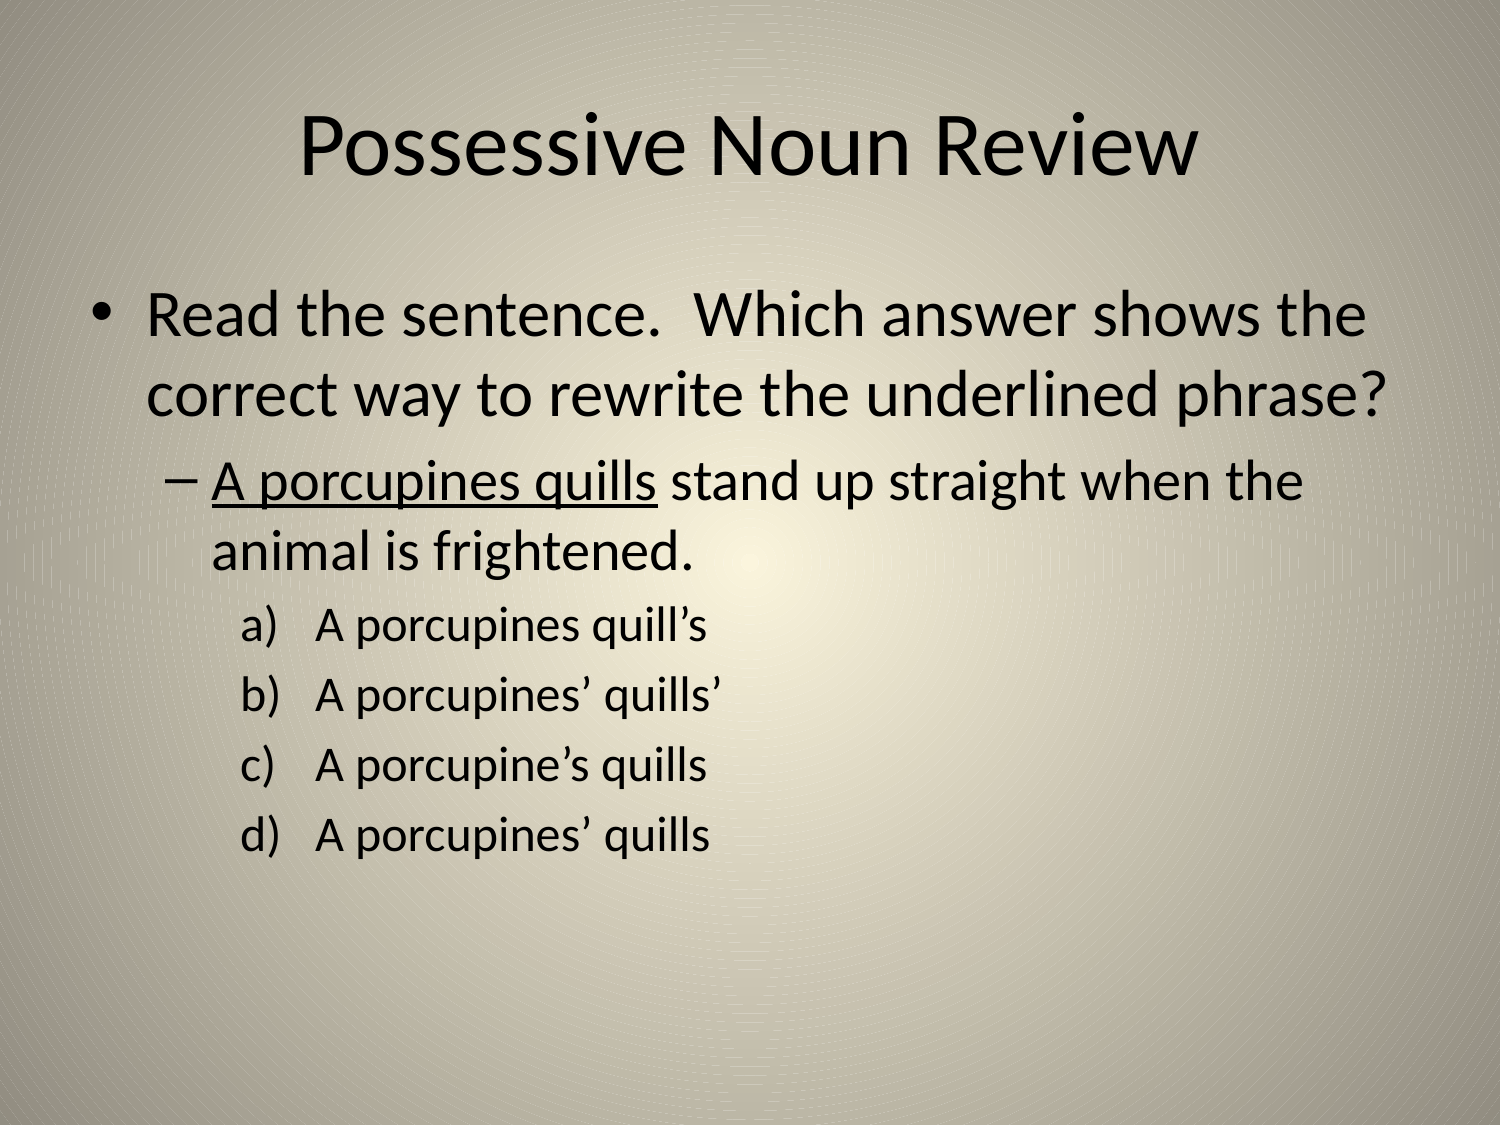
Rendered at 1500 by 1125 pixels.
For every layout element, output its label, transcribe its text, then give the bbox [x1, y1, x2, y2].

title Possessive Noun Review [75, 45, 1425, 233]
list Read the sentence. Which answer shows the correct way to rewrite the underlined phrase? A porcupines quills stand up straight when the animal is frightened. A porcupines quill’s A porcupines’ quills’ A porcupine’s quills A porcupines’ quills [75, 262, 1425, 1005]
